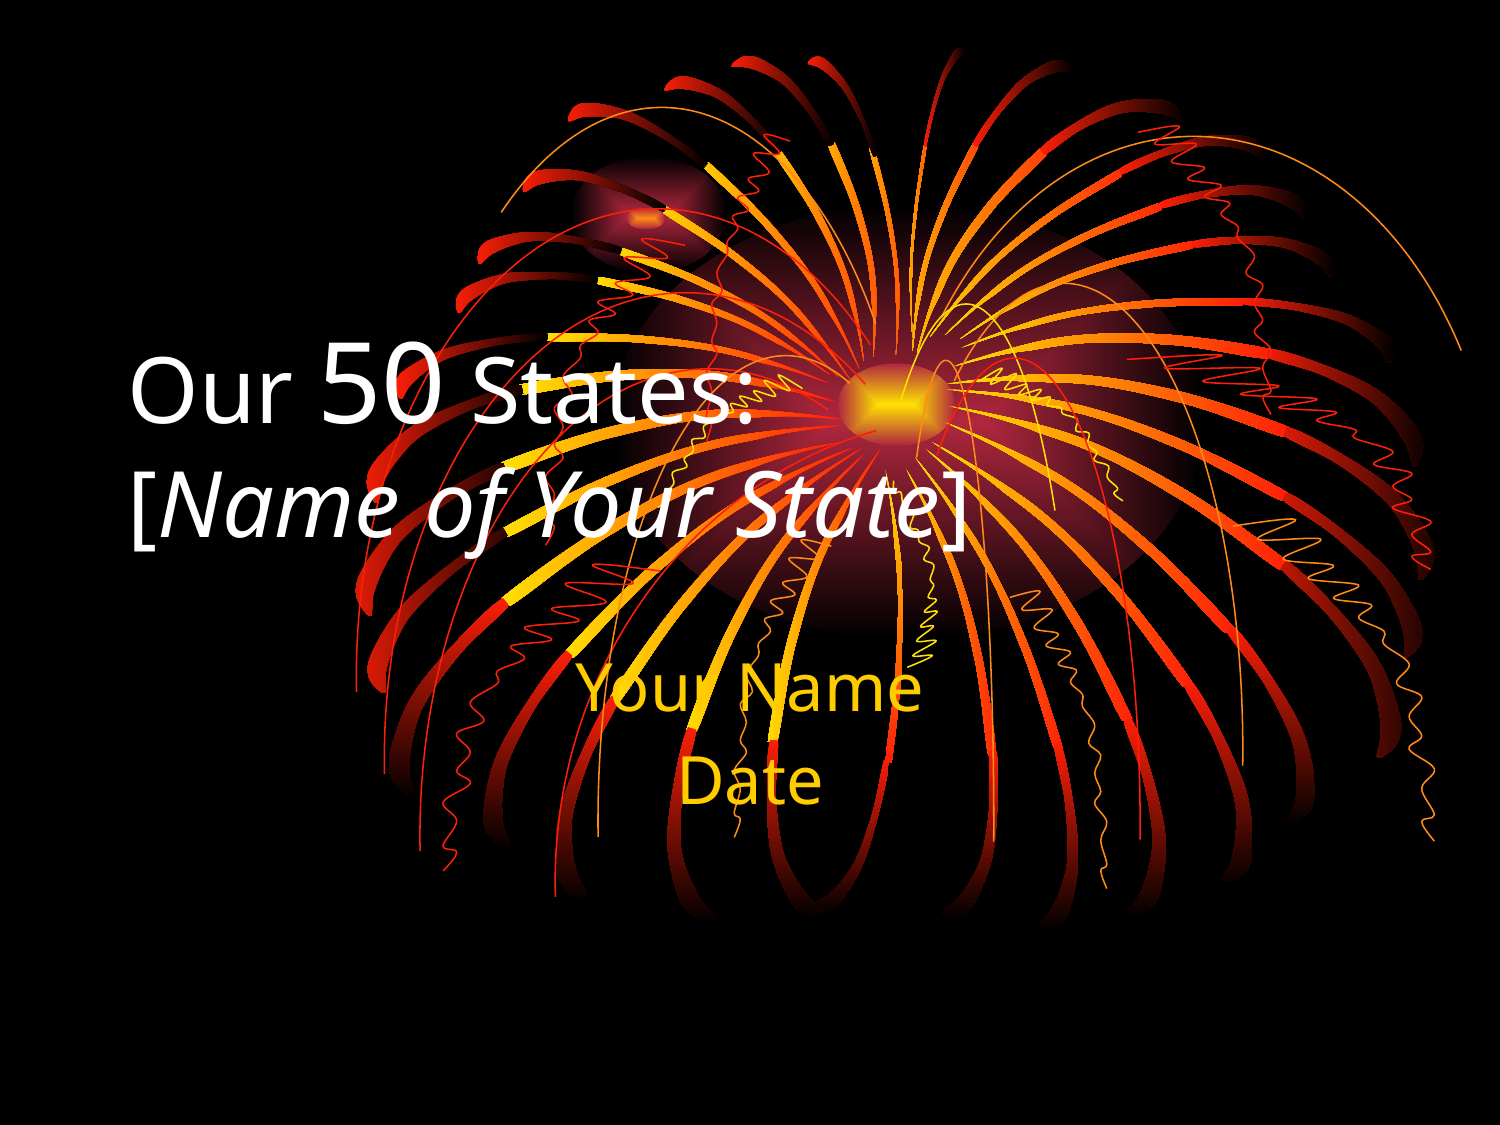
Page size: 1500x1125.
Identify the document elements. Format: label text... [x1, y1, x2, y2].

subtitle Your Name Date [224, 637, 1276, 926]
title Our 50 States: [Name of Your State] [112, 299, 1388, 567]
